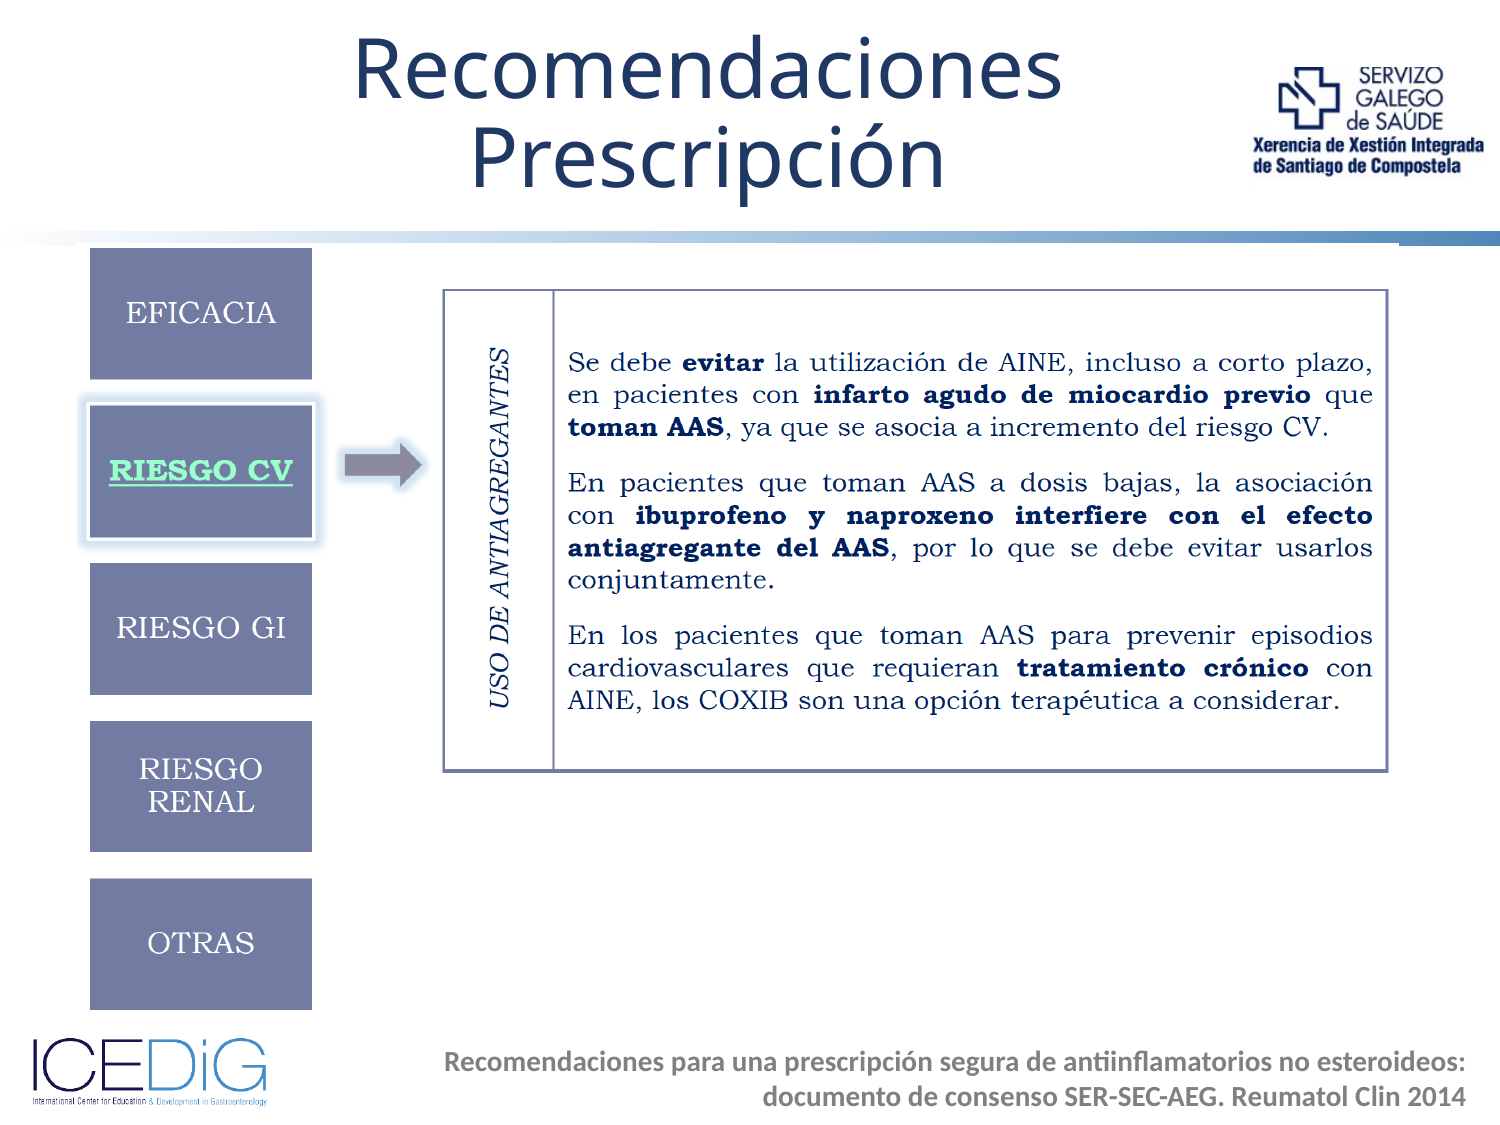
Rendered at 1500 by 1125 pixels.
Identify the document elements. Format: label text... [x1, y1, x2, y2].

title Recomendaciones Prescripción [147, 7, 1270, 225]
picture [31, 1035, 268, 1107]
picture [1270, 67, 1487, 188]
text_box Recomendaciones para una prescripción segura de antiinflamatorios no esteroideos: documento de consenso SER-SEC-AEG. Reumatol Clin 2014 [371, 1034, 1482, 1120]
picture [76, 243, 1399, 1021]
